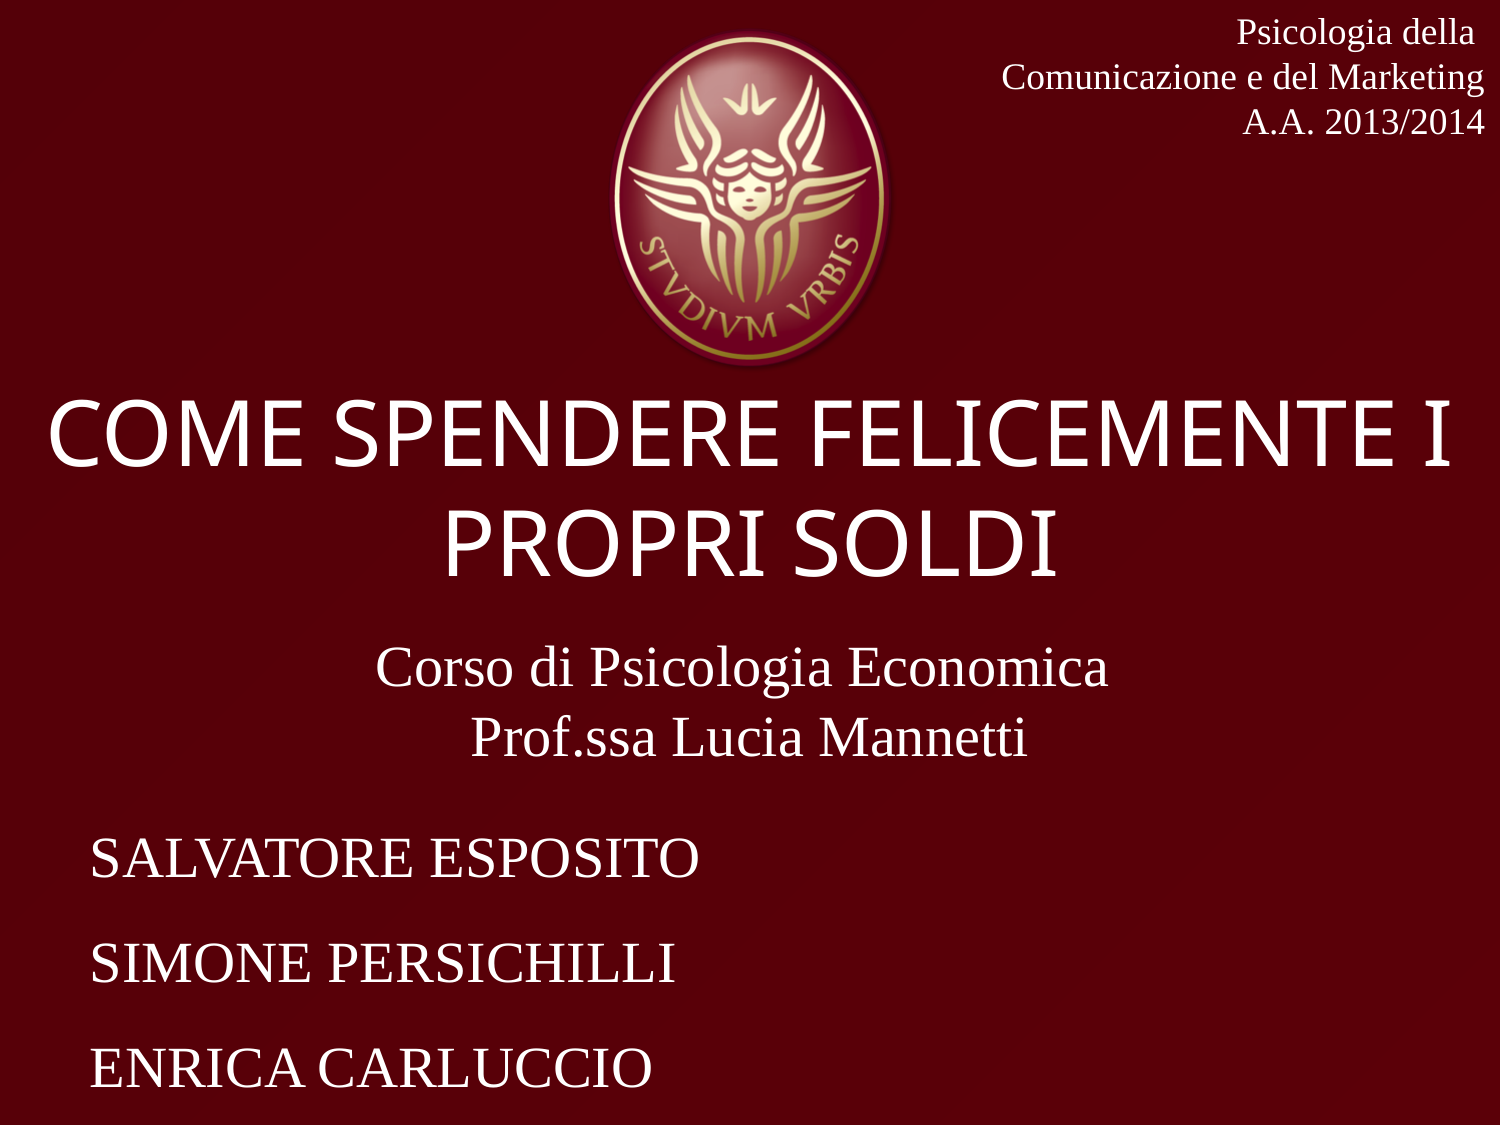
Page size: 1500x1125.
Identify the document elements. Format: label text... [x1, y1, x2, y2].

text_box Corso di Psicologia Economica Prof.ssa Lucia Mannetti [0, 620, 1500, 776]
text_box Psicologia della Comunicazione e del Marketing A.A. 2013/2014 [749, 0, 1500, 150]
picture [597, 18, 903, 387]
title COME SPENDERE FELICEMENTE I PROPRI SOLDI [0, 347, 1500, 620]
text_box SALVATORE ESPOSITO SIMONE PERSICHILLI ENRICA CARLUCCIO [0, 776, 750, 1107]
